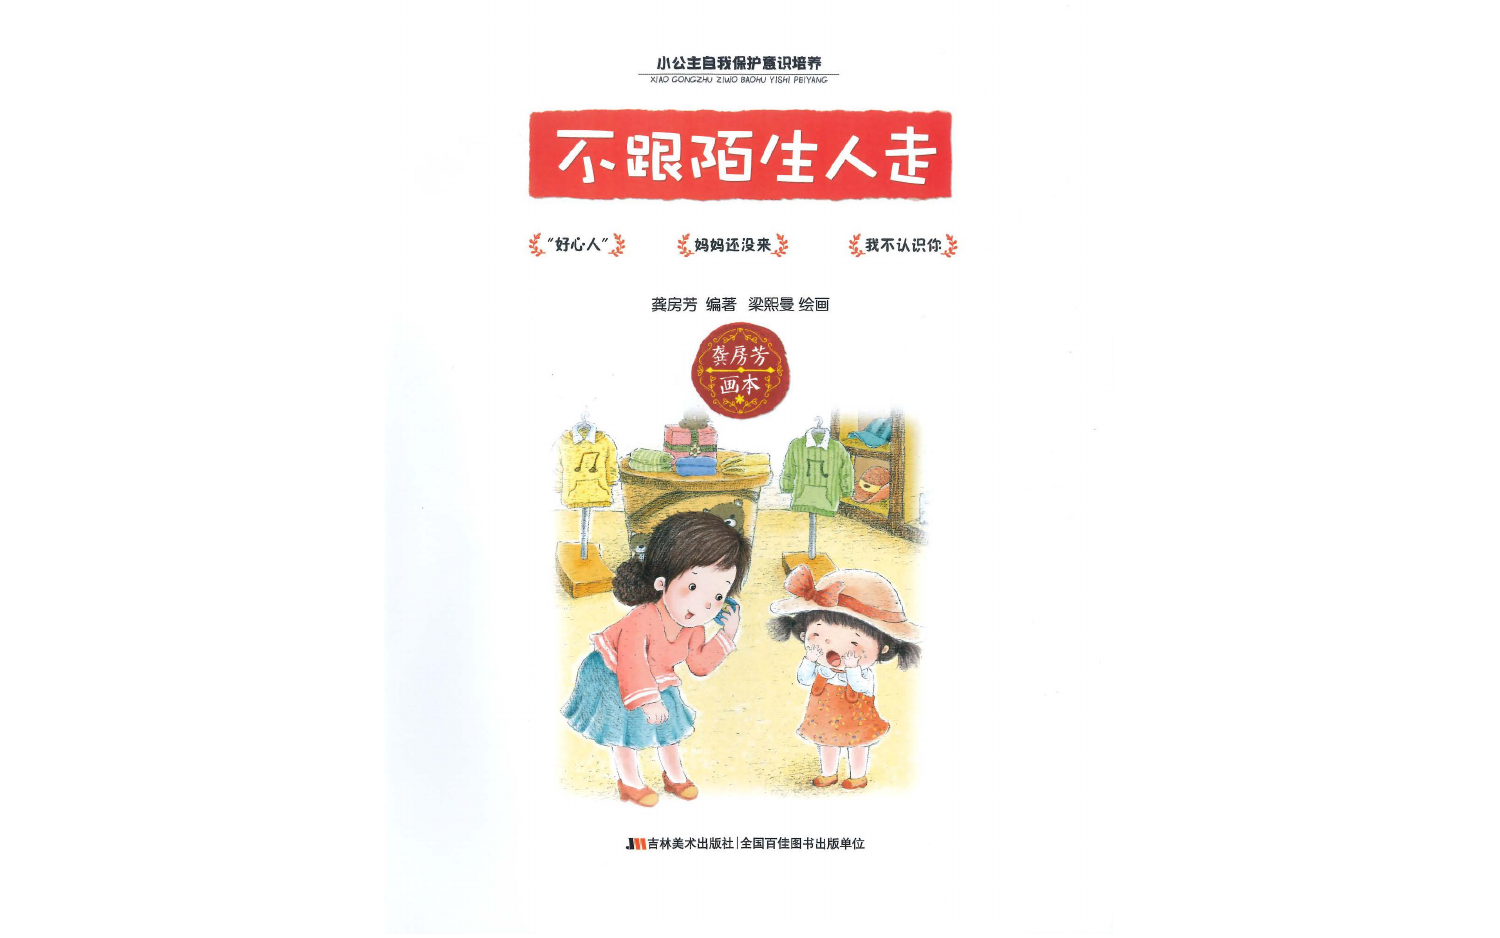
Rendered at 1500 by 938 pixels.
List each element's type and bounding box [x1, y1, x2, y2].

picture [383, 0, 1114, 934]
